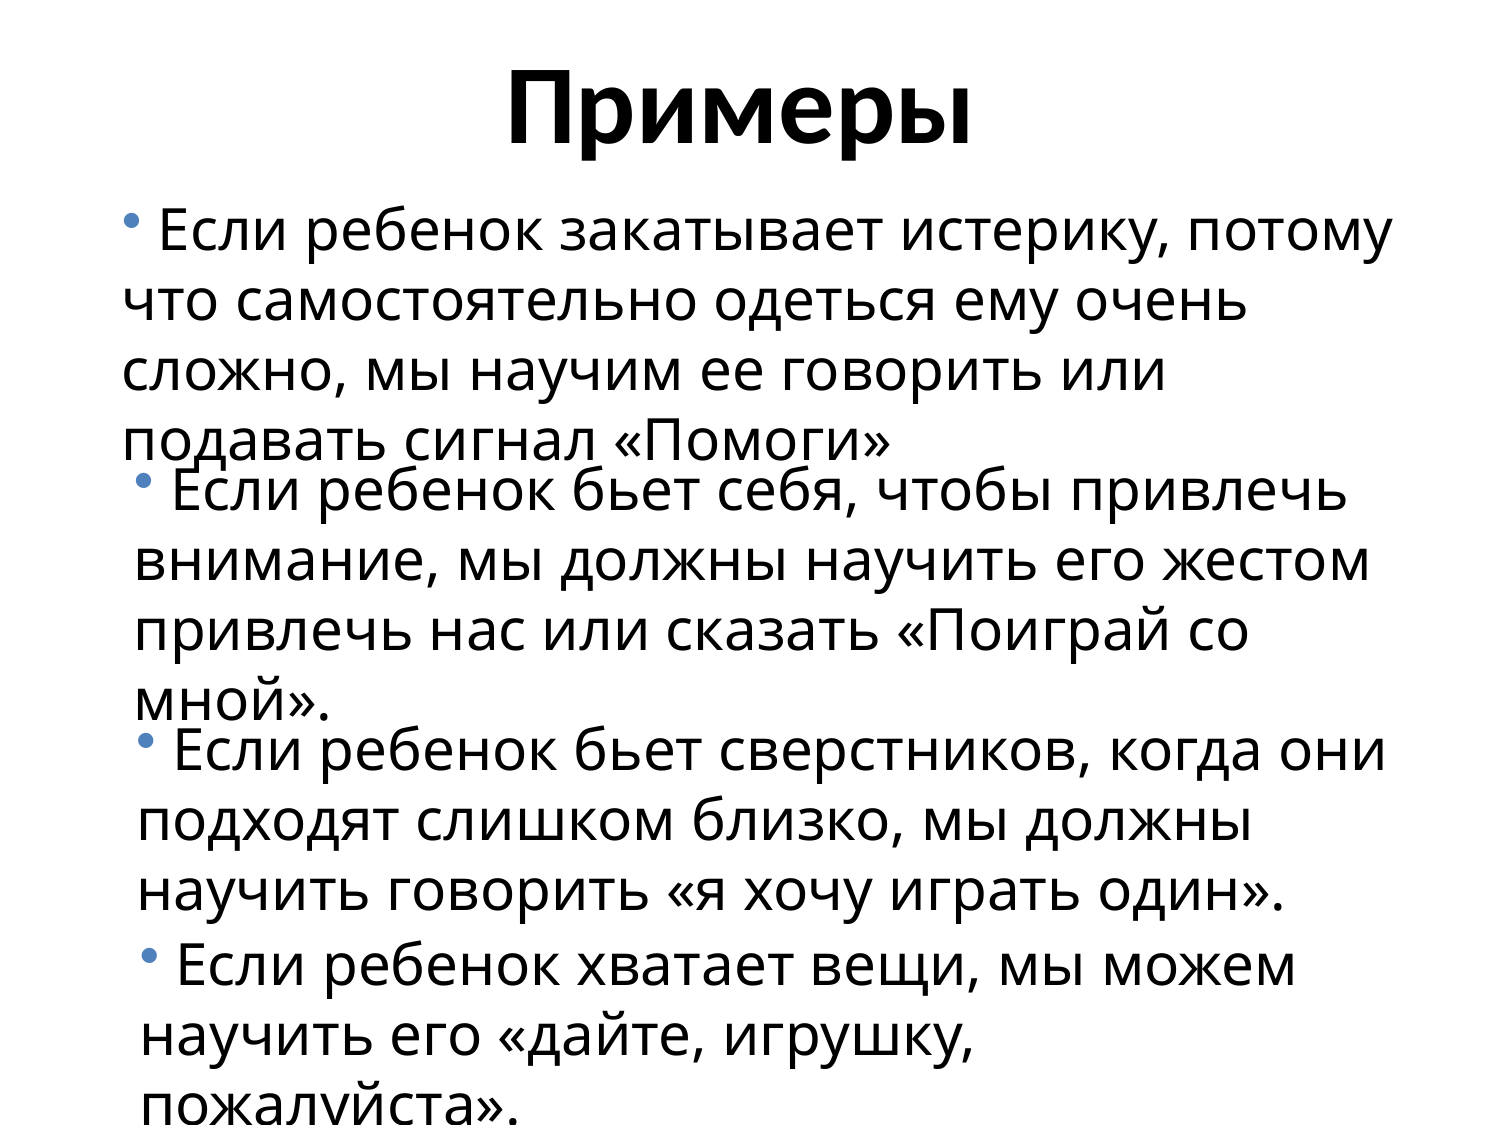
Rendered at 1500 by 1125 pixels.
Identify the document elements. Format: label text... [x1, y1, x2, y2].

text_box Если ребенок бьет сверстников, когда они подходят слишком близко, мы должны научить говорить «я хочу играть один». [121, 704, 1409, 930]
text_box Если ребенок хватает вещи, мы можем научить его «дайте, игрушку, пожалуйста». [124, 920, 1325, 1125]
text_box Если ребенок бьет себя, чтобы привлечь внимание, мы должны научить его жестом привлечь нас или сказать «Поиграй со мной». [119, 444, 1451, 740]
title Примеры [65, 4, 1416, 193]
text_box Если ребенок закатывает истерику, потому что самостоятельно одеться ему очень сложно, мы научим ее говорить или подавать сигнал «Помоги» [107, 184, 1420, 480]
